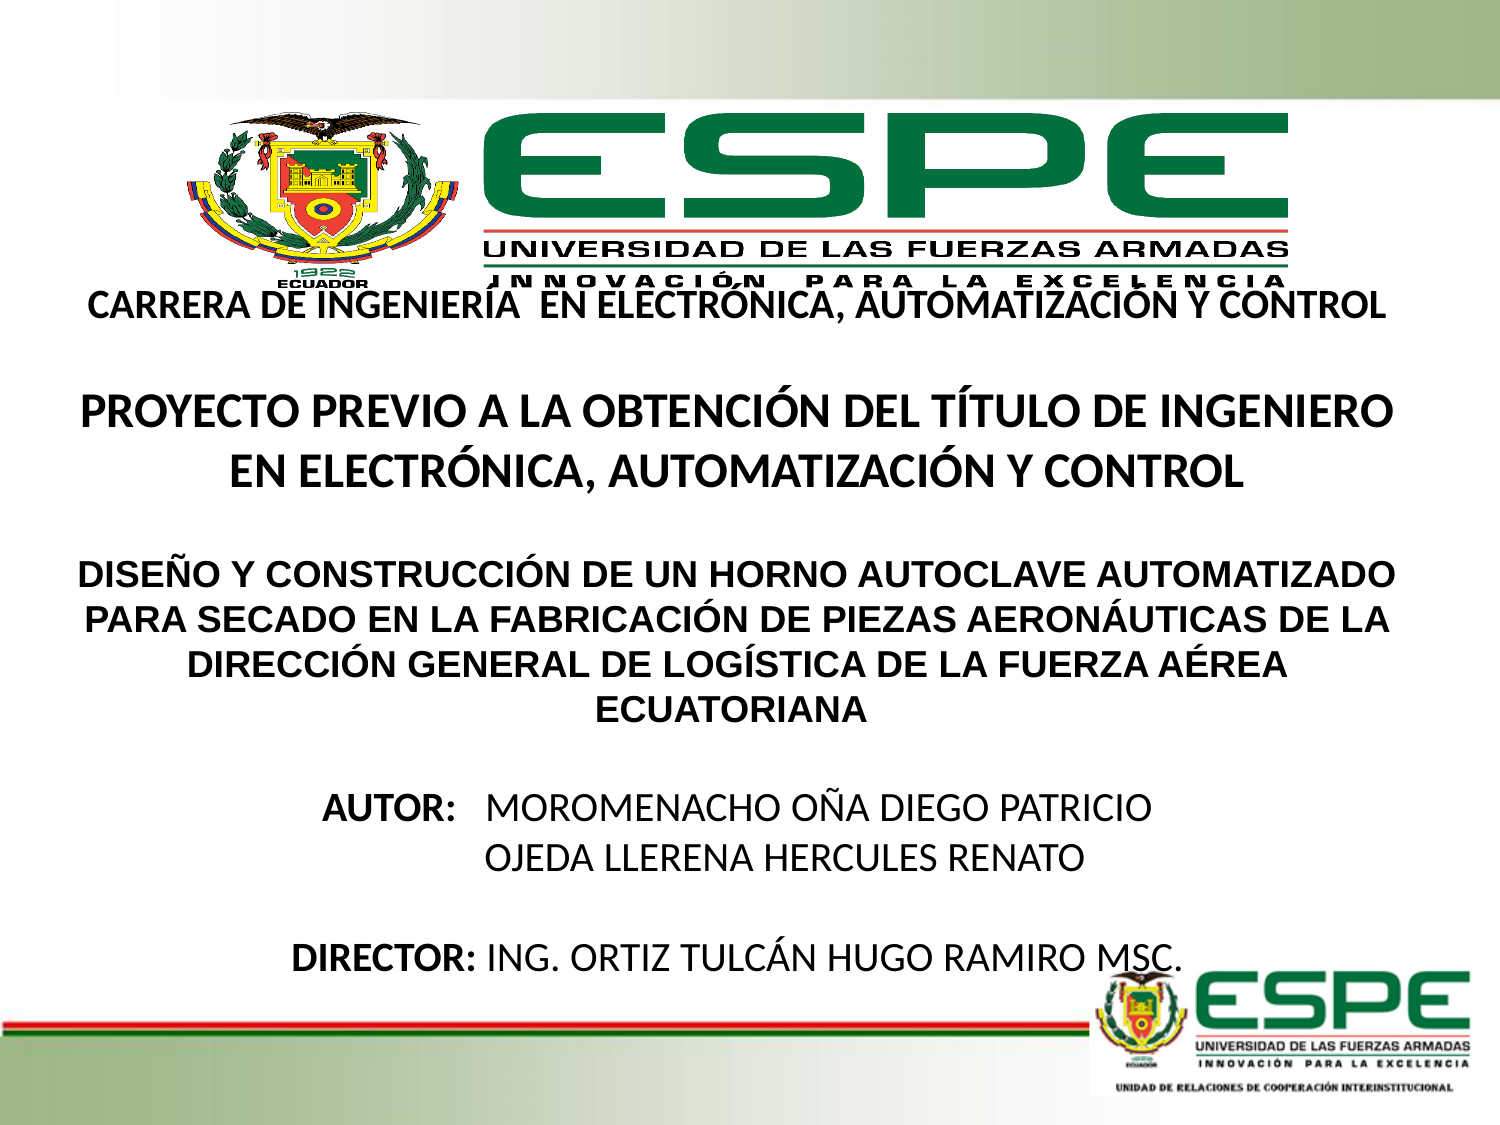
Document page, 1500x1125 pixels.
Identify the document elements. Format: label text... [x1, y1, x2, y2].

picture [0, 0, 1500, 1125]
title CARRERA DE INGENIERÍA EN ELECTRÓNICA, AUTOMATIZACIÓN Y CONTROL PROYECTO PREVIO A LA OBTENCIÓN DEL TÍTULO DE INGENIERO EN ELECTRÓNICA, AUTOMATIZACIÓN Y CONTROL DISEÑO Y CONSTRUCCIÓN DE UN HORNO AUTOCLAVE AUTOMATIZADO PARA SECADO EN LA FABRICACIÓN DE PIEZAS AERONÁUTICAS DE LA DIRECCIÓN GENERAL DE LOGÍSTICA DE LA FUERZA AÉREA ECUATORIANA L AUTOR: MOROMENACHO OÑA DIEGO PATRICIO OJEDA LLERENA HERCULES RENATO DIRECTOR: ING. ORTIZ TULCÁN HUGO RAMIRO MSC. [31, 249, 1444, 1053]
